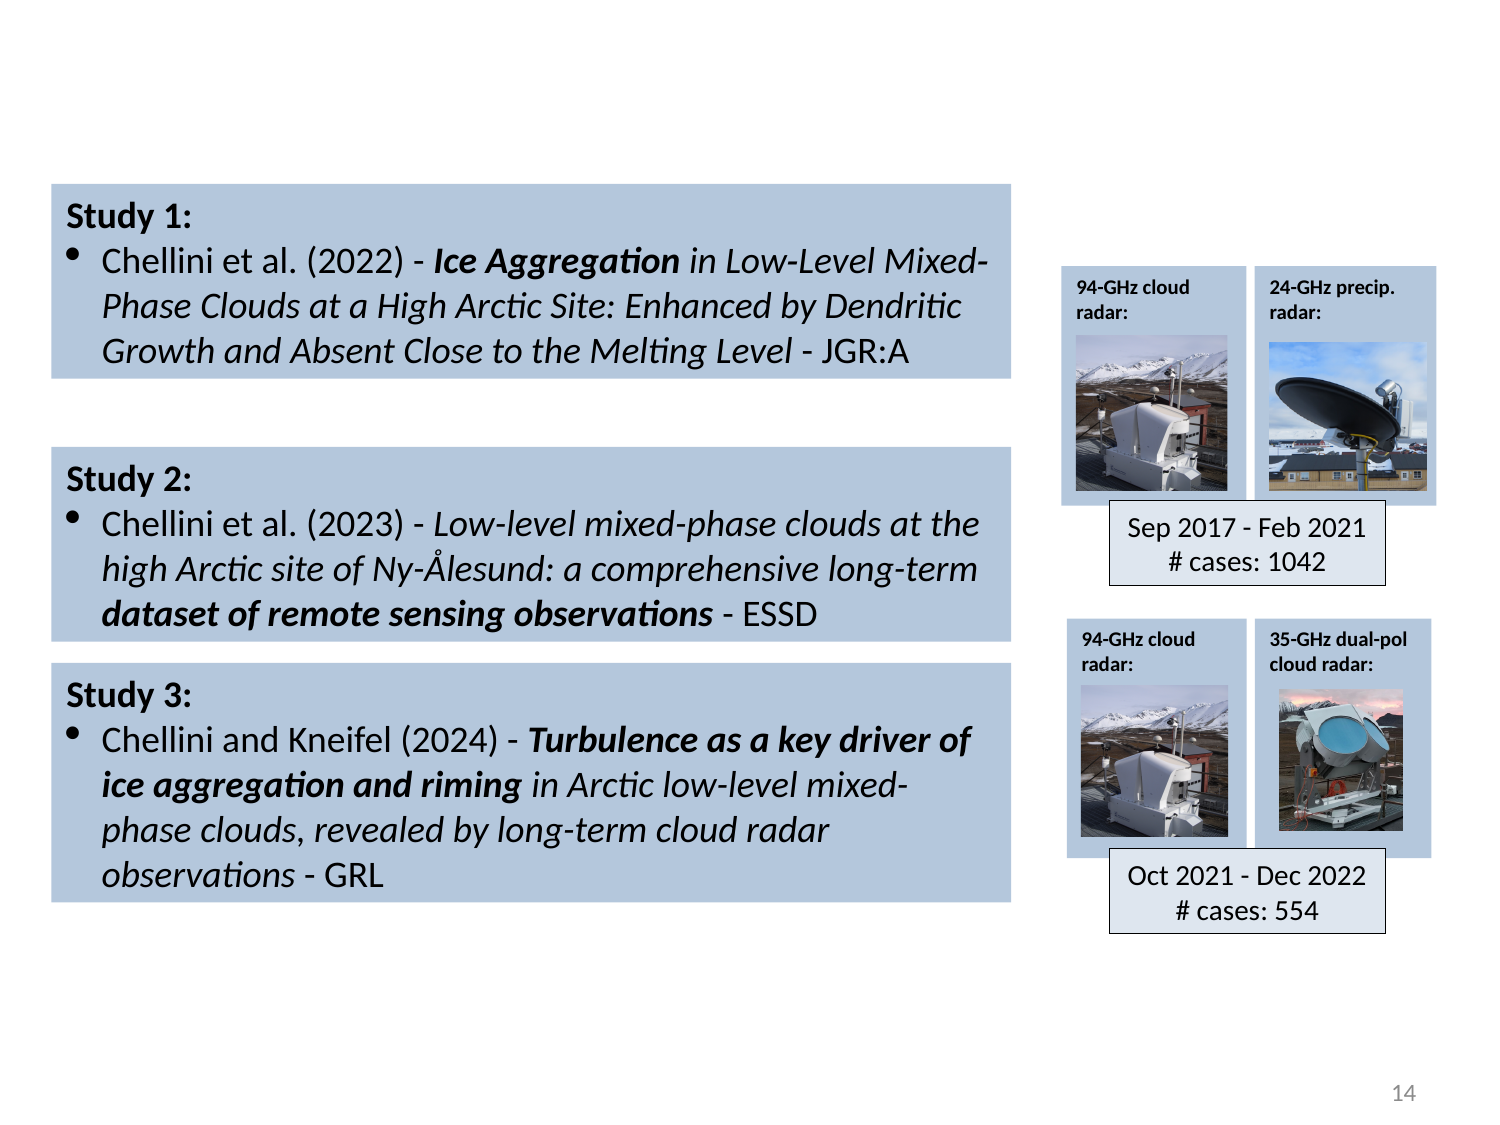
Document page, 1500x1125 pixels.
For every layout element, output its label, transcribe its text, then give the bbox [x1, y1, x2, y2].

text_box 35-GHz dual-pol cloud radar: [1254, 618, 1432, 859]
text_box Study 3: Chellini and Kneifel (2024) - Turbulence as a key driver of ice aggregation and riming in Arctic low-level mixed-phase clouds, revealed by long-term cloud radar observations - GRL [51, 662, 1012, 903]
text_box Sep 2017 - Feb 2021 # cases: 1042 [1109, 500, 1386, 586]
slide_number 14 [1061, 1068, 1432, 1109]
text_box 94-GHz cloud radar: [1061, 266, 1247, 506]
text_box 94-GHz cloud radar: [1066, 618, 1247, 859]
picture [1269, 342, 1427, 491]
text_box Study 2: Chellini et al. (2023) - Low-level mixed-phase clouds at the high Arctic site of Ny-Ålesund: a comprehensive long-term dataset of remote sensing observations - ESSD [51, 446, 1012, 642]
picture [1279, 689, 1403, 831]
picture [1075, 335, 1228, 491]
text_box Oct 2021 - Dec 2022 # cases: 554 [1109, 848, 1386, 934]
text_box 24-GHz precip. radar: [1254, 266, 1437, 506]
text_box Study 1: Chellini et al. (2022) - Ice Aggregation in Low‐Level Mixed‐Phase Clouds at a High Arctic Site: Enhanced by Dendritic Growth and Absent Close to the Melting Level - JGR:A [51, 183, 1012, 379]
picture [1080, 685, 1229, 837]
